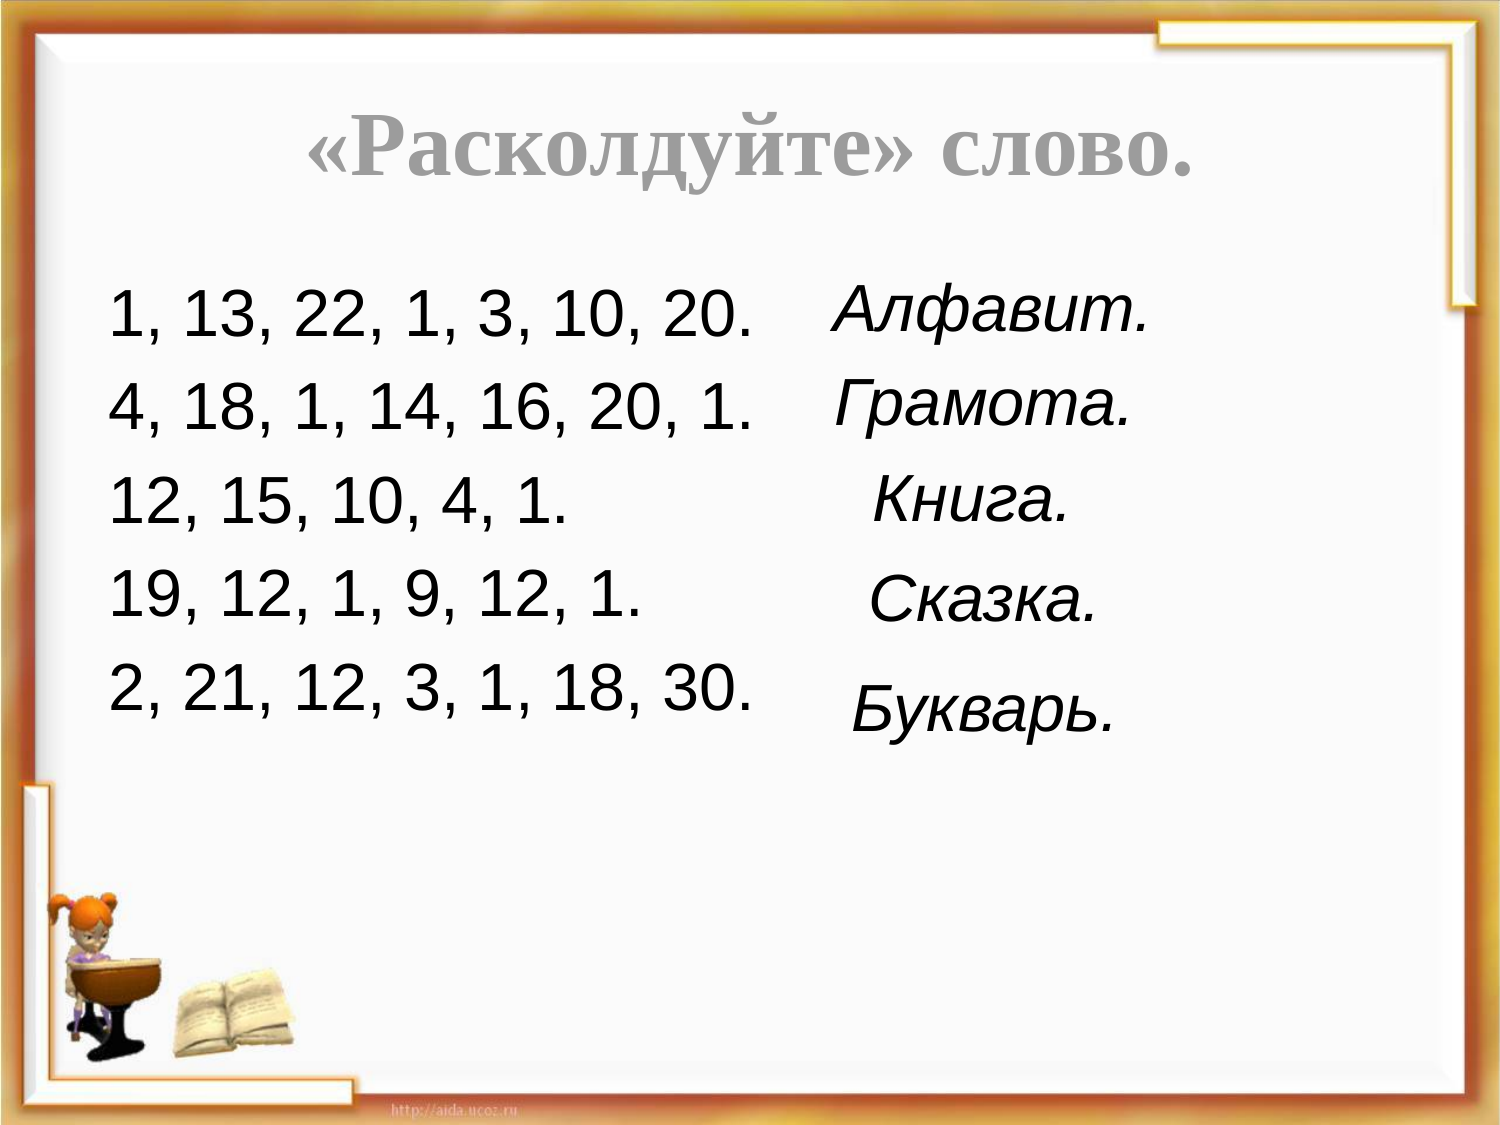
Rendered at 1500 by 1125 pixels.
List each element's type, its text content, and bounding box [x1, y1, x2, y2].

list 1, 13, 22, 1, 3, 10, 20. 4, 18, 1, 14, 16, 20, 1. 12, 15, 10, 4, 1. 19, 12, 1, 9, 12, 1. 2, 21, 12, 3, 1, 18, 30. [75, 262, 1425, 1005]
title «Расколдуйте» слово. [75, 45, 1425, 233]
text_box Грамота. [819, 351, 1151, 446]
text_box Алфавит. [818, 257, 1169, 353]
picture [0, 0, 1500, 1125]
text_box Букварь. [836, 656, 1134, 752]
text_box Сказка. [853, 547, 1117, 643]
text_box Книга. [857, 447, 1089, 542]
